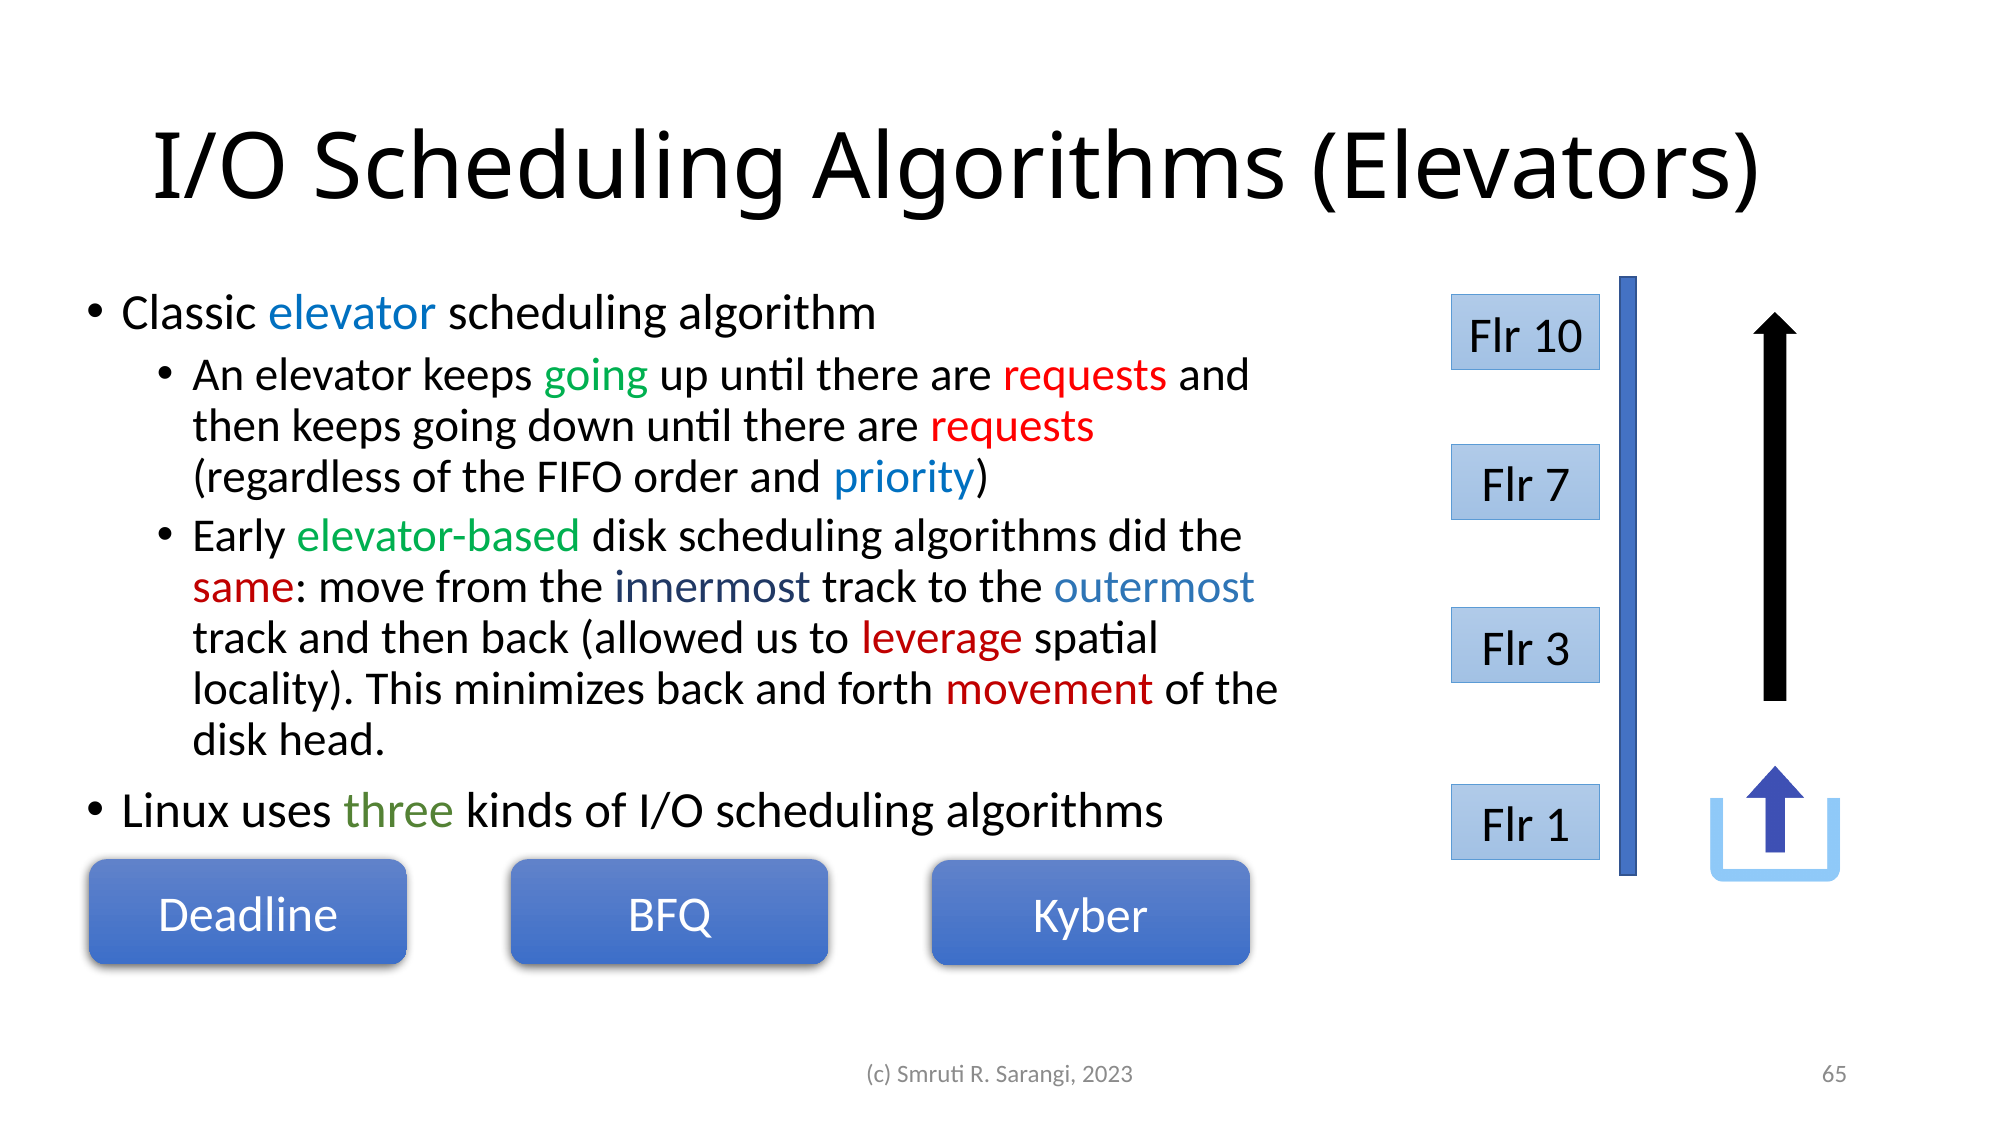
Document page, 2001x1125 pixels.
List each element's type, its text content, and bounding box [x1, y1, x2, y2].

text_box Deadline [89, 859, 408, 965]
text_box [1619, 276, 1637, 876]
text_box Flr 3 [1451, 607, 1600, 683]
text_box Flr 7 [1451, 444, 1600, 520]
text_box Kyber [932, 860, 1250, 966]
text_box Flr 1 [1451, 784, 1600, 860]
list Classic elevator scheduling algorithm An elevator keeps going up until there are requests and then keeps going down until there are requests (regardless of the FIFO order and priority) Early elevator-based disk scheduling algorithms did the same: move from the innermost track to the outermost track and then back (allowed us to leverage spatial locality). This minimizes back and forth movement of the disk head. Linux uses three kinds of I/O scheduling algorithms [71, 278, 1318, 847]
text_box BFQ [510, 859, 829, 965]
text_box [1745, 307, 1805, 705]
title I/O Scheduling Algorithms (Elevators) [137, 59, 1863, 278]
picture [1697, 746, 1853, 901]
slide_number 65 [1412, 1042, 1863, 1103]
footer (c) Smruti R. Sarangi, 2023 [662, 1042, 1338, 1103]
text_box Flr 10 [1451, 294, 1600, 370]
